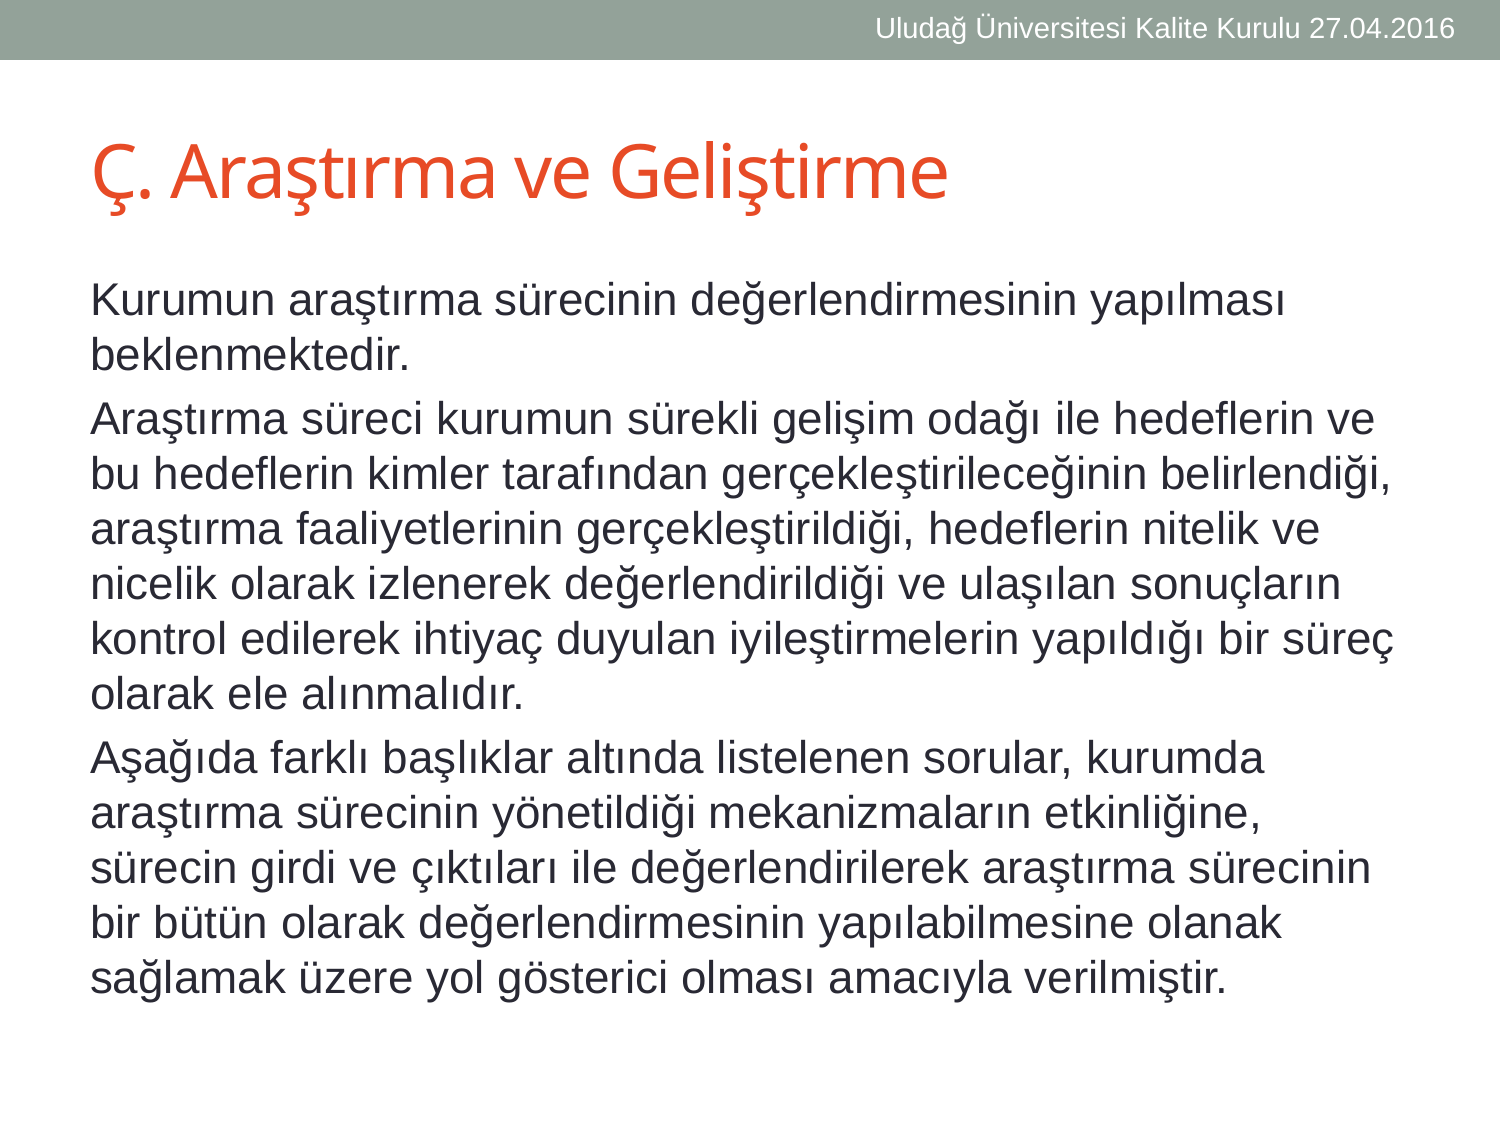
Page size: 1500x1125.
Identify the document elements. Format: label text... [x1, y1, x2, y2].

title Ç. Araştırma ve Geliştirme [75, 87, 1425, 250]
text_box Uludağ Üniversitesi Kalite Kurulu 27.04.2016 [828, 0, 1500, 54]
list Kurumun araştırma sürecinin değerlendirmesinin yapılması beklenmektedir. Araştırma süreci kurumun sürekli gelişim odağı ile hedeflerin ve bu hedeflerin kimler tarafından gerçekleştirileceğinin belirlendiği, araştırma faaliyetlerinin gerçekleştirildiği, hedeflerin nitelik ve nicelik olarak izlenerek değerlendirildiği ve ulaşılan sonuçların kontrol edilerek ihtiyaç duyulan iyileştirmelerin yapıldığı bir süreç olarak ele alınmalıdır. Aşağıda farklı başlıklar altında listelenen sorular, kurumda araştırma sürecinin yönetildiği mekanizmaların etkinliğine, sürecin girdi ve çıktıları ile değerlendirilerek araştırma sürecinin bir bütün olarak değerlendirmesinin yapılabilmesine olanak sağlamak üzere yol gösterici olması amacıyla verilmiştir. [75, 262, 1425, 1063]
